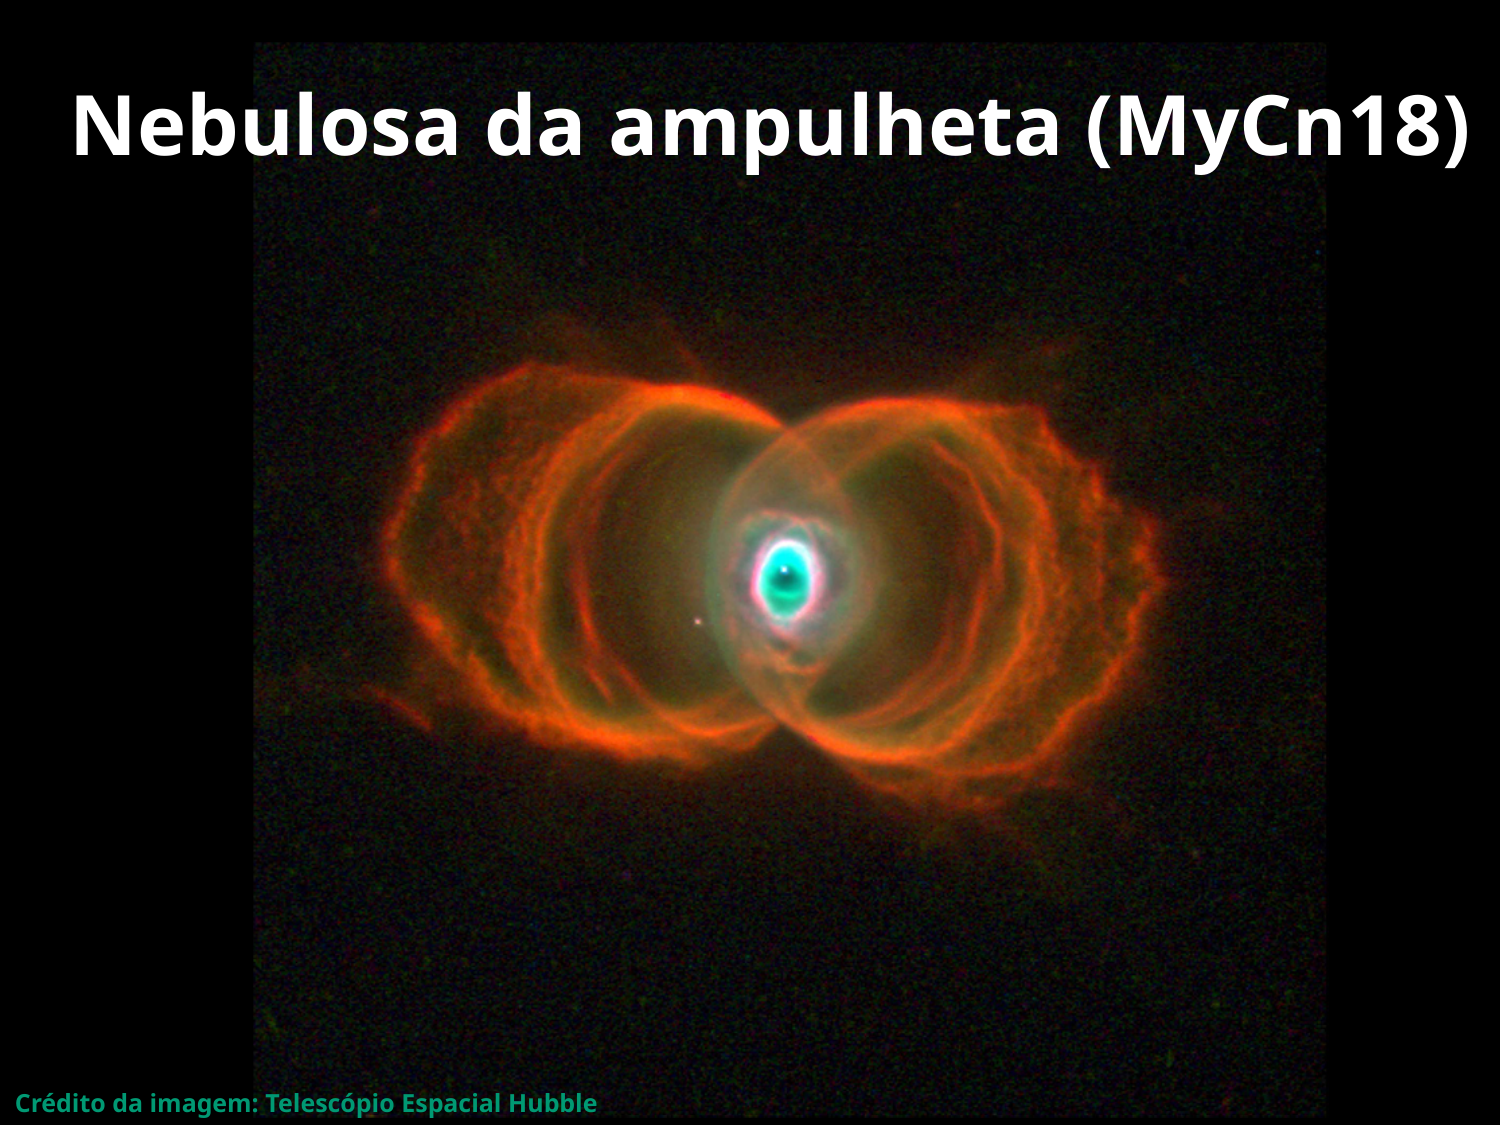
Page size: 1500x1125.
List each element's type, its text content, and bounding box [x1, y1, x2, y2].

text_box Nebulosa da ampulheta (MyCn18) [41, 64, 248, 309]
text_box Crédito da imagem: Telescópio Espacial Hubble [0, 1079, 252, 1125]
picture [253, 42, 1329, 1118]
text_box Nebulosa da ampulheta (MyCn18) [1334, 64, 1500, 309]
